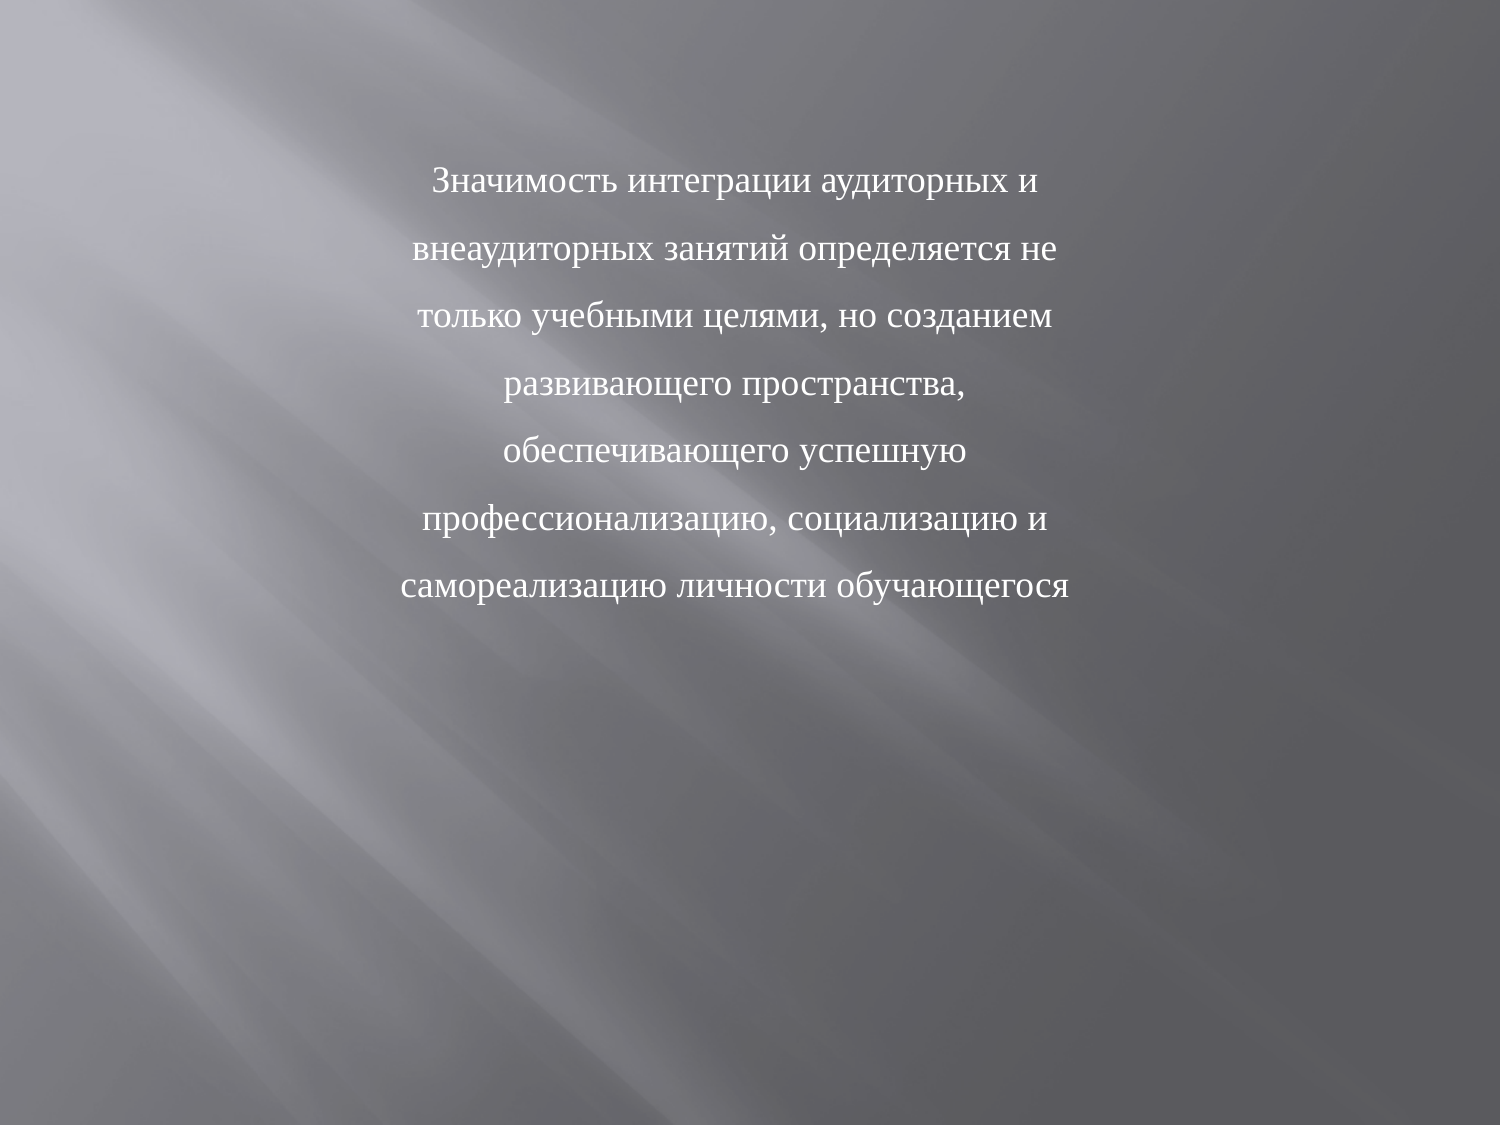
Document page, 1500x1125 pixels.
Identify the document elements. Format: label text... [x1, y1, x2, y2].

text_box Значимость интеграции аудиторных и внеаудиторных занятий определяется не только учебными целями, но созданием развивающего пространства, обеспечивающего успешную профессионализацию, социализацию и самореализацию личности обучающегося [360, 125, 1111, 613]
